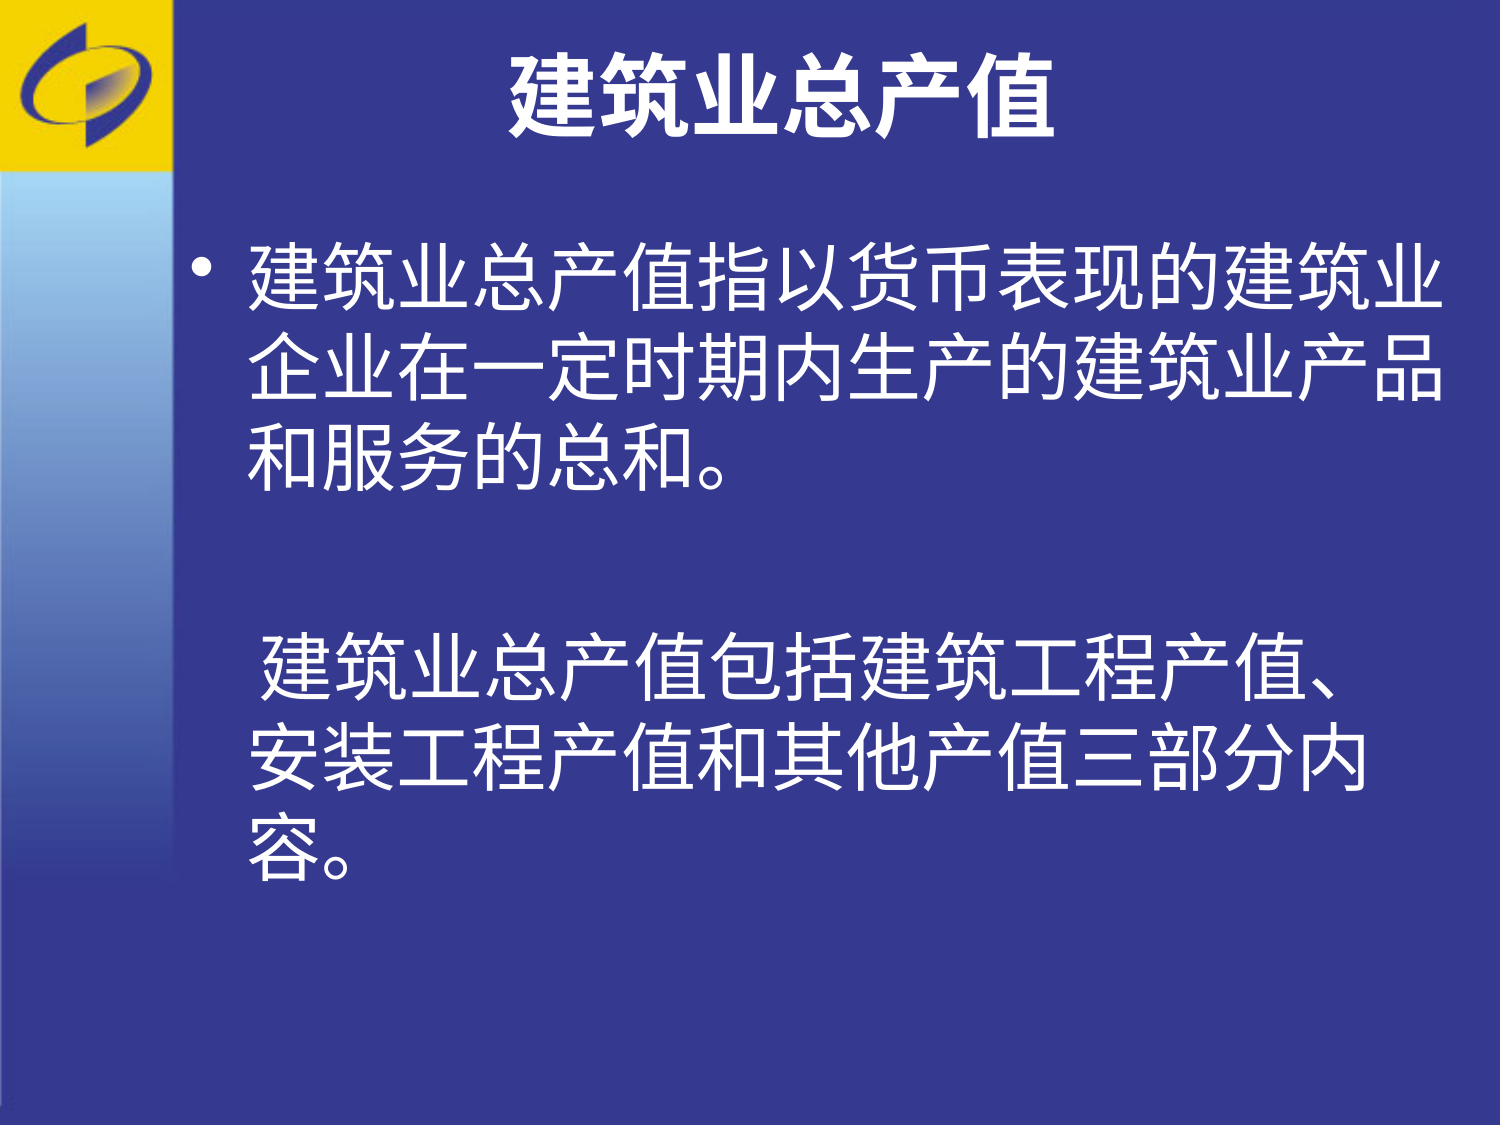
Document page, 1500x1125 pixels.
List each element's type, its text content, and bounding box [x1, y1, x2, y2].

picture [0, 0, 1500, 1125]
list 建筑业总产值指以货币表现的建筑业企业在一定时期内生产的建筑业产品和服务的总和。 建筑业总产值包括建筑工程产值、安装工程产值和其他产值三部分内容。 [174, 222, 1466, 1008]
title 建筑业总产值 [175, 0, 1389, 188]
